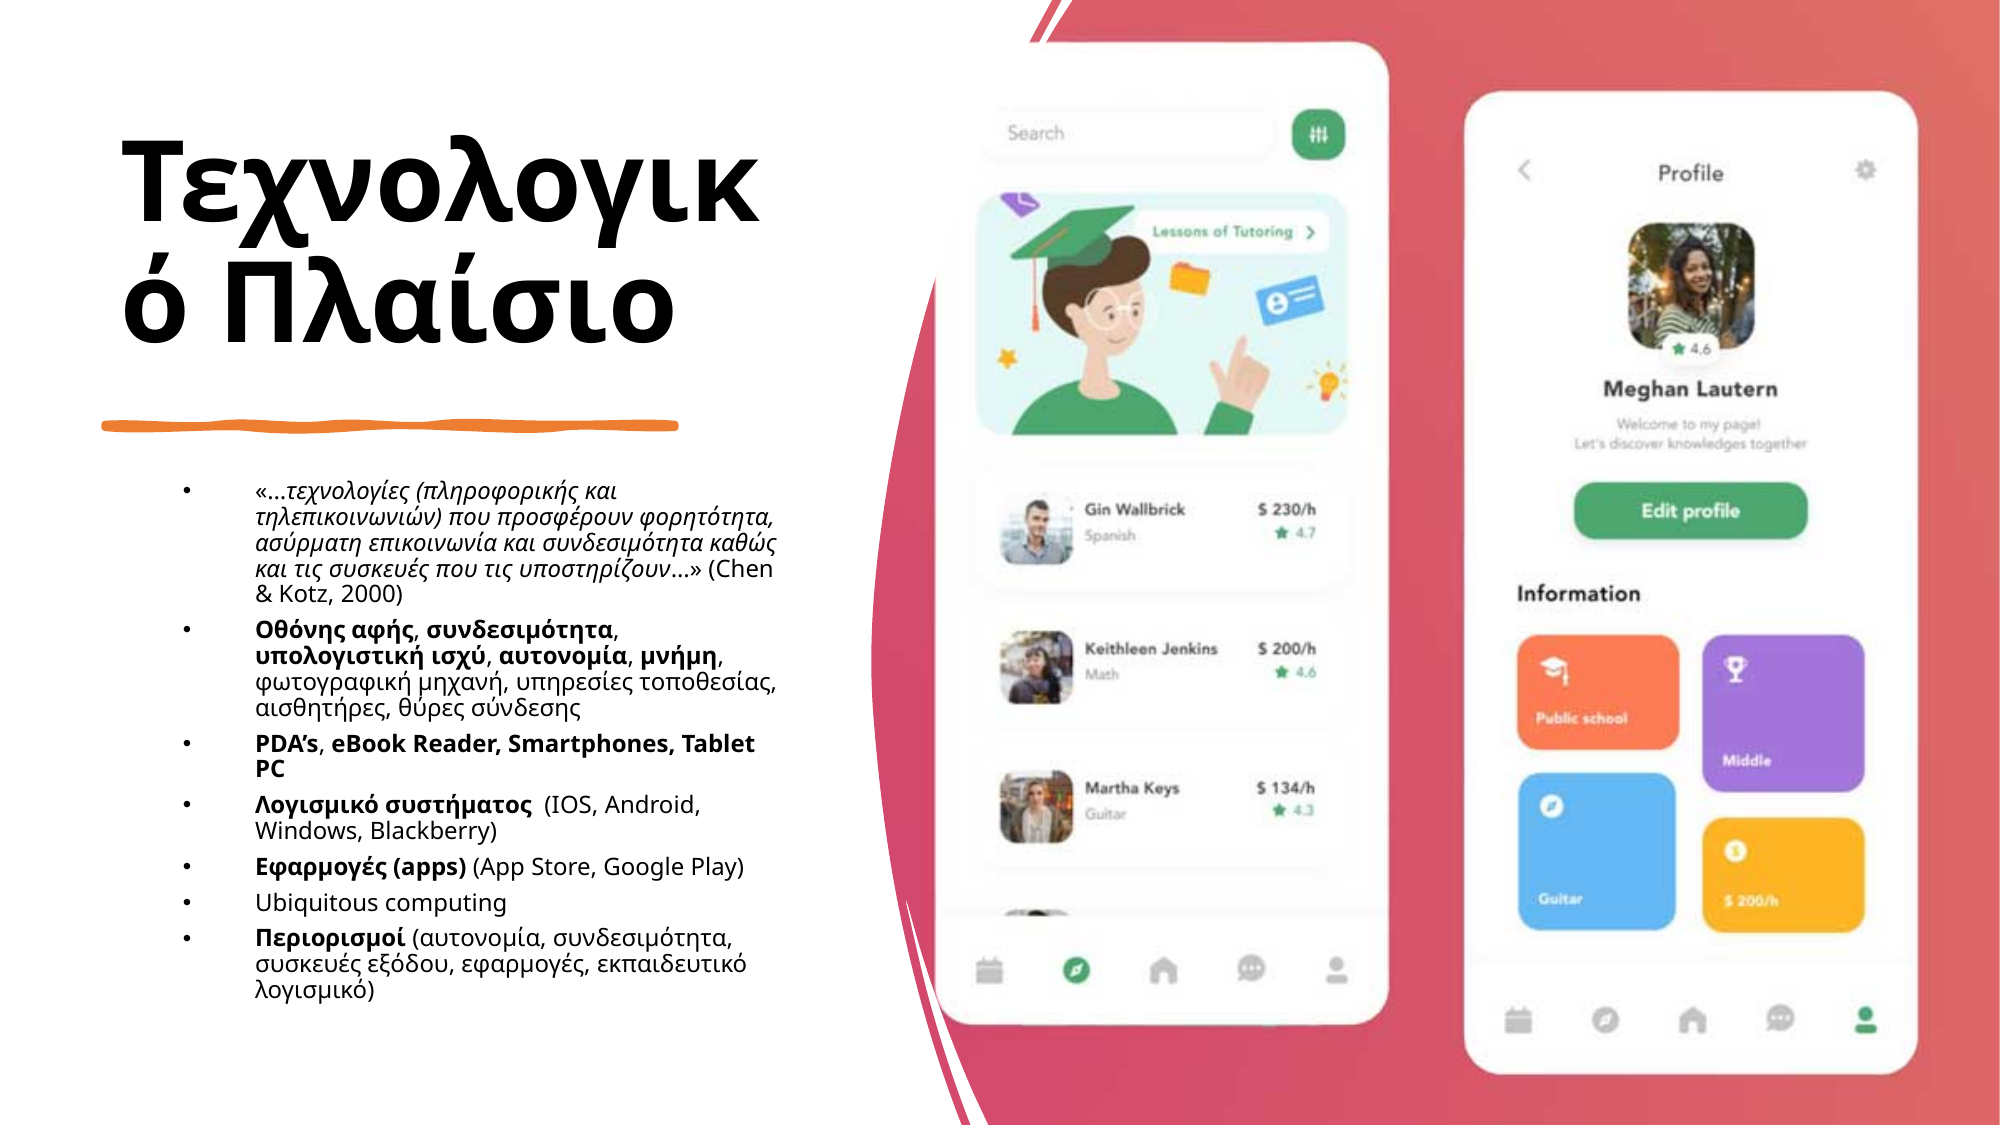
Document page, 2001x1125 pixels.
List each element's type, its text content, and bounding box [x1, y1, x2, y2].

list «…τεχνολογίες (πληροφορικής και τηλεπικοινωνιών) που προσφέρουν φορητότητα, ασύρματη επικοινωνία και συνδεσιμότητα καθώς και τις συσκευές που τις υποστηρίζουν…» (Chen & Kotz, 2000) Οθόνης αφής, συνδεσιμότητα, υπολογιστική ισχύ, αυτονομία, μνήμη, φωτογραφική μηχανή, υπηρεσίες τοποθεσίας, αισθητήρες, θύρες σύνδεσης PDA’s, eBook Reader, Smartphones, Tablet PC Λογισμικό συστήματος (IOS, Android, Windows, Blackberry) Εφαρμογές (apps) (App Store, Google Play) Ubiquitous computing Περιορισμοί (αυτονομία, συνδεσιμότητα, συσκευές εξόδου, εφαρμογές, εκπαιδευτικό λογισμικό) [105, 471, 802, 1016]
picture [871, 0, 2000, 1125]
text_box [0, 0, 871, 1125]
text_box [103, 421, 676, 431]
title Τεχνολογικό Πλαίσιο [105, 53, 822, 375]
